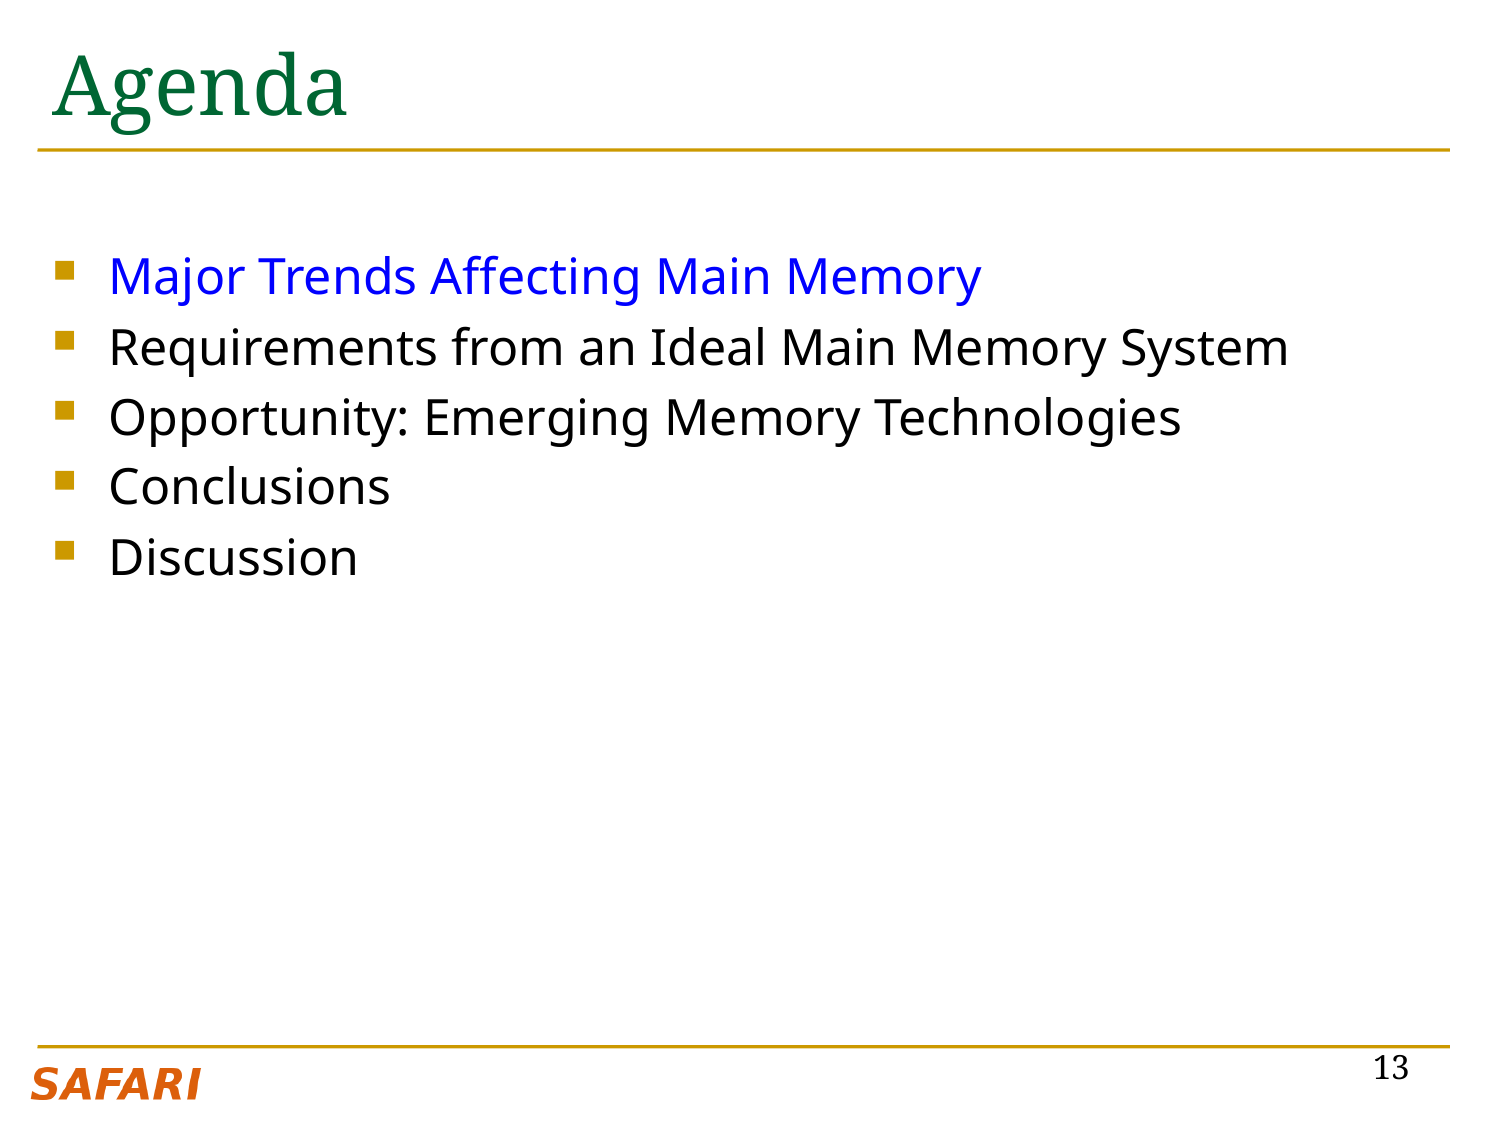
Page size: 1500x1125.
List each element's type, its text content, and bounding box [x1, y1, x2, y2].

title Agenda [37, 24, 1451, 201]
list Major Trends Affecting Main Memory Requirements from an Ideal Main Memory System Opportunity: Emerging Memory Technologies Conclusions Discussion [37, 237, 1451, 1038]
picture [29, 1058, 207, 1110]
slide_number 13 [1074, 1023, 1426, 1100]
